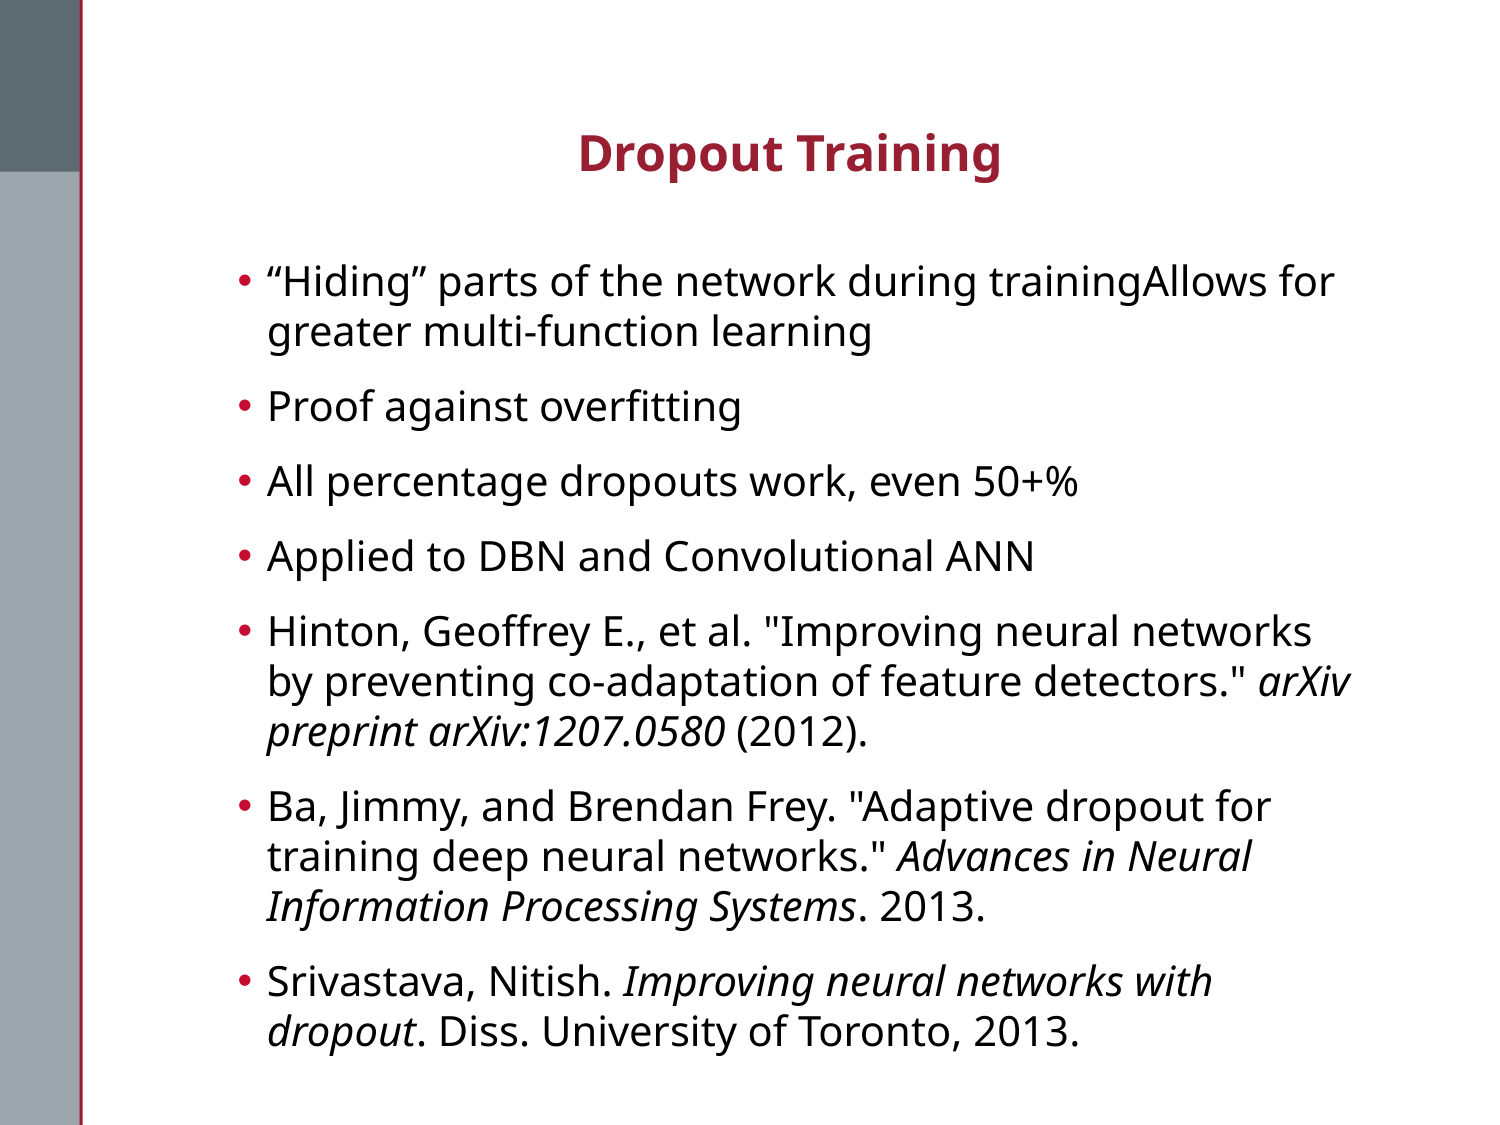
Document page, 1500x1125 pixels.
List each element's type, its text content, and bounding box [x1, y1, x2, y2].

title Dropout Training [80, 120, 1500, 191]
list “Hiding” parts of the network during trainingAllows for greater multi-function learning Proof against overfitting All percentage dropouts work, even 50+% Applied to DBN and Convolutional ANN Hinton, Geoffrey E., et al. "Improving neural networks by preventing co-adaptation of feature detectors." arXiv preprint arXiv:1207.0580 (2012). Ba, Jimmy, and Brendan Frey. "Adaptive dropout for training deep neural networks." Advances in Neural Information Processing Systems. 2013. Srivastava, Nitish. Improving neural networks with dropout. Diss. University of Toronto, 2013. [132, 247, 1429, 1071]
